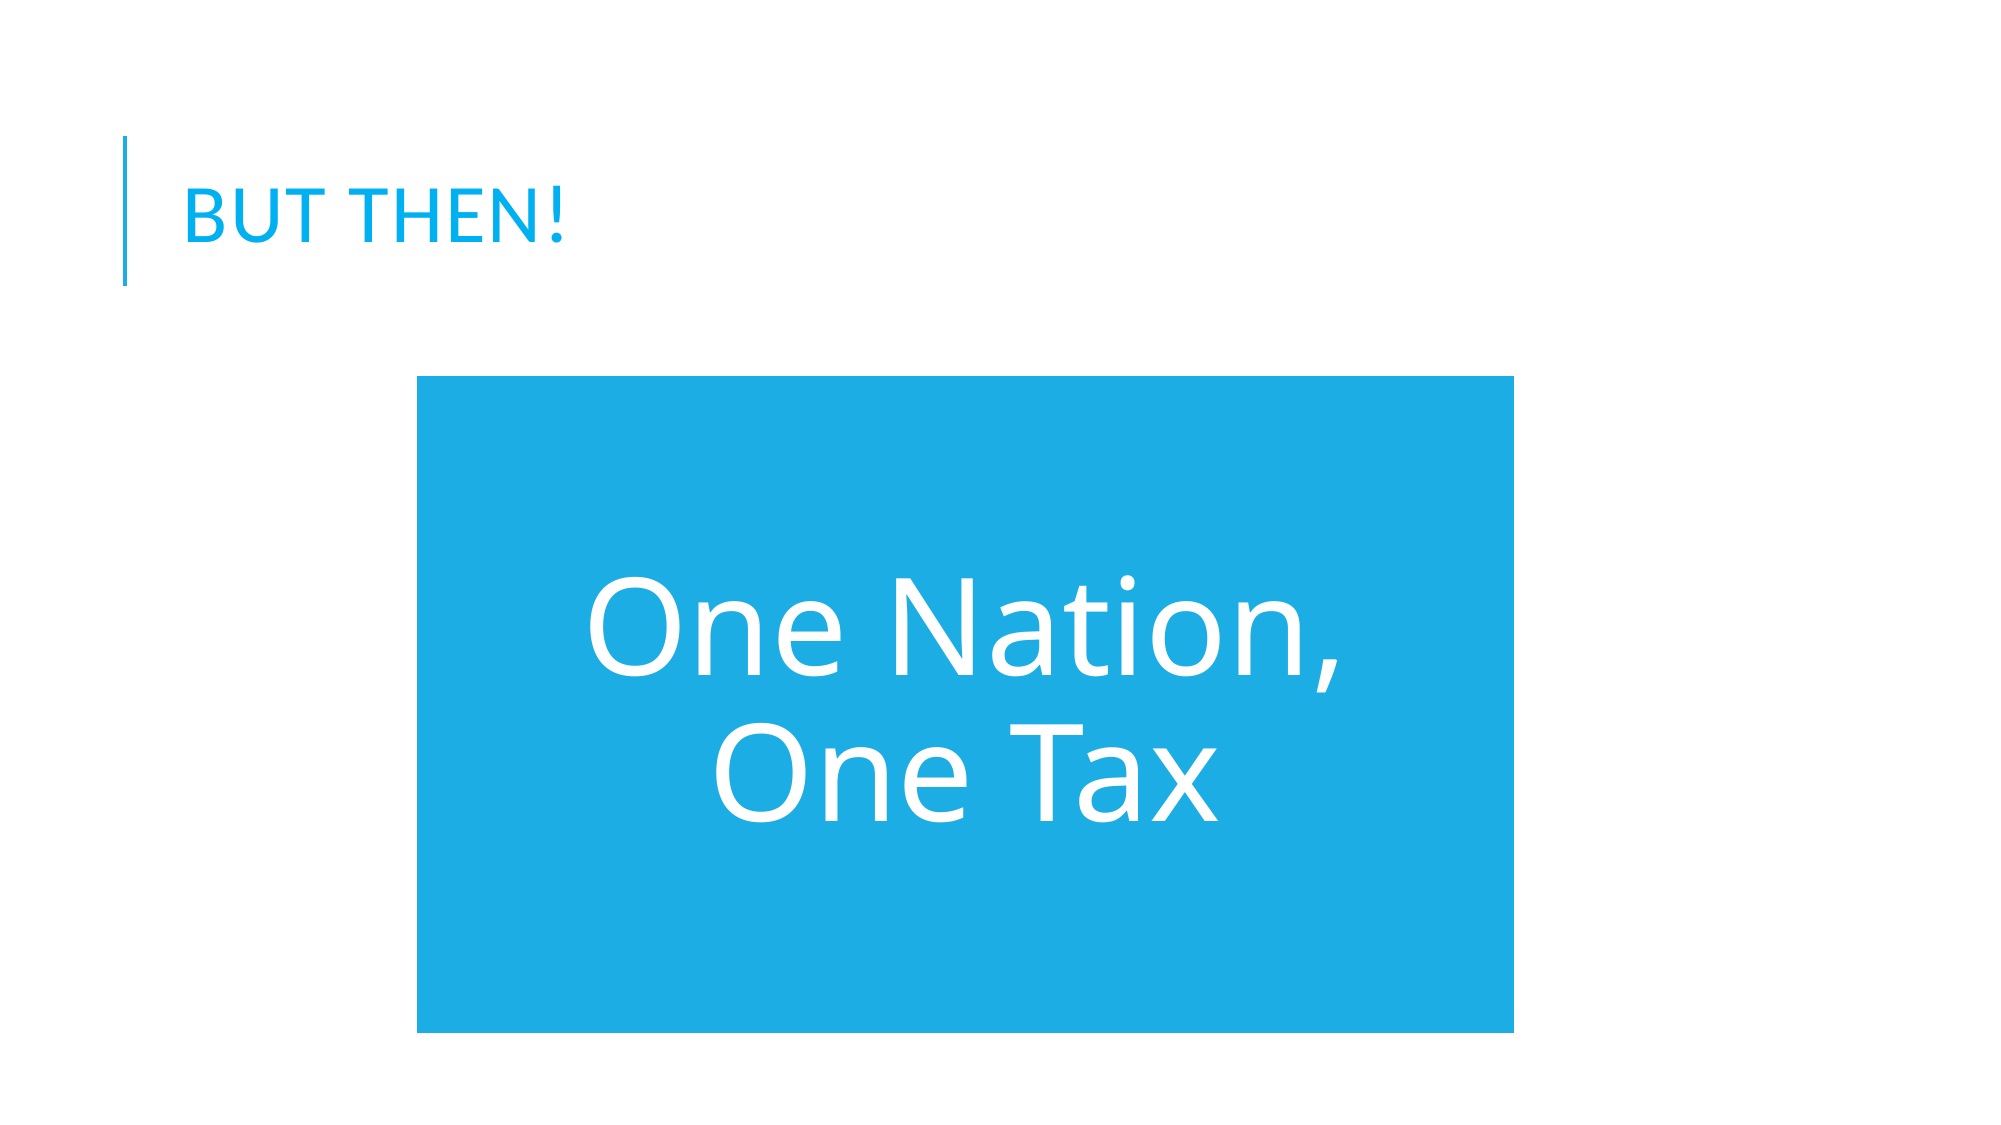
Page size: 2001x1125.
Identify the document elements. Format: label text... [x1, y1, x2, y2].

title But then! [168, 96, 1763, 342]
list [167, 374, 1763, 1036]
